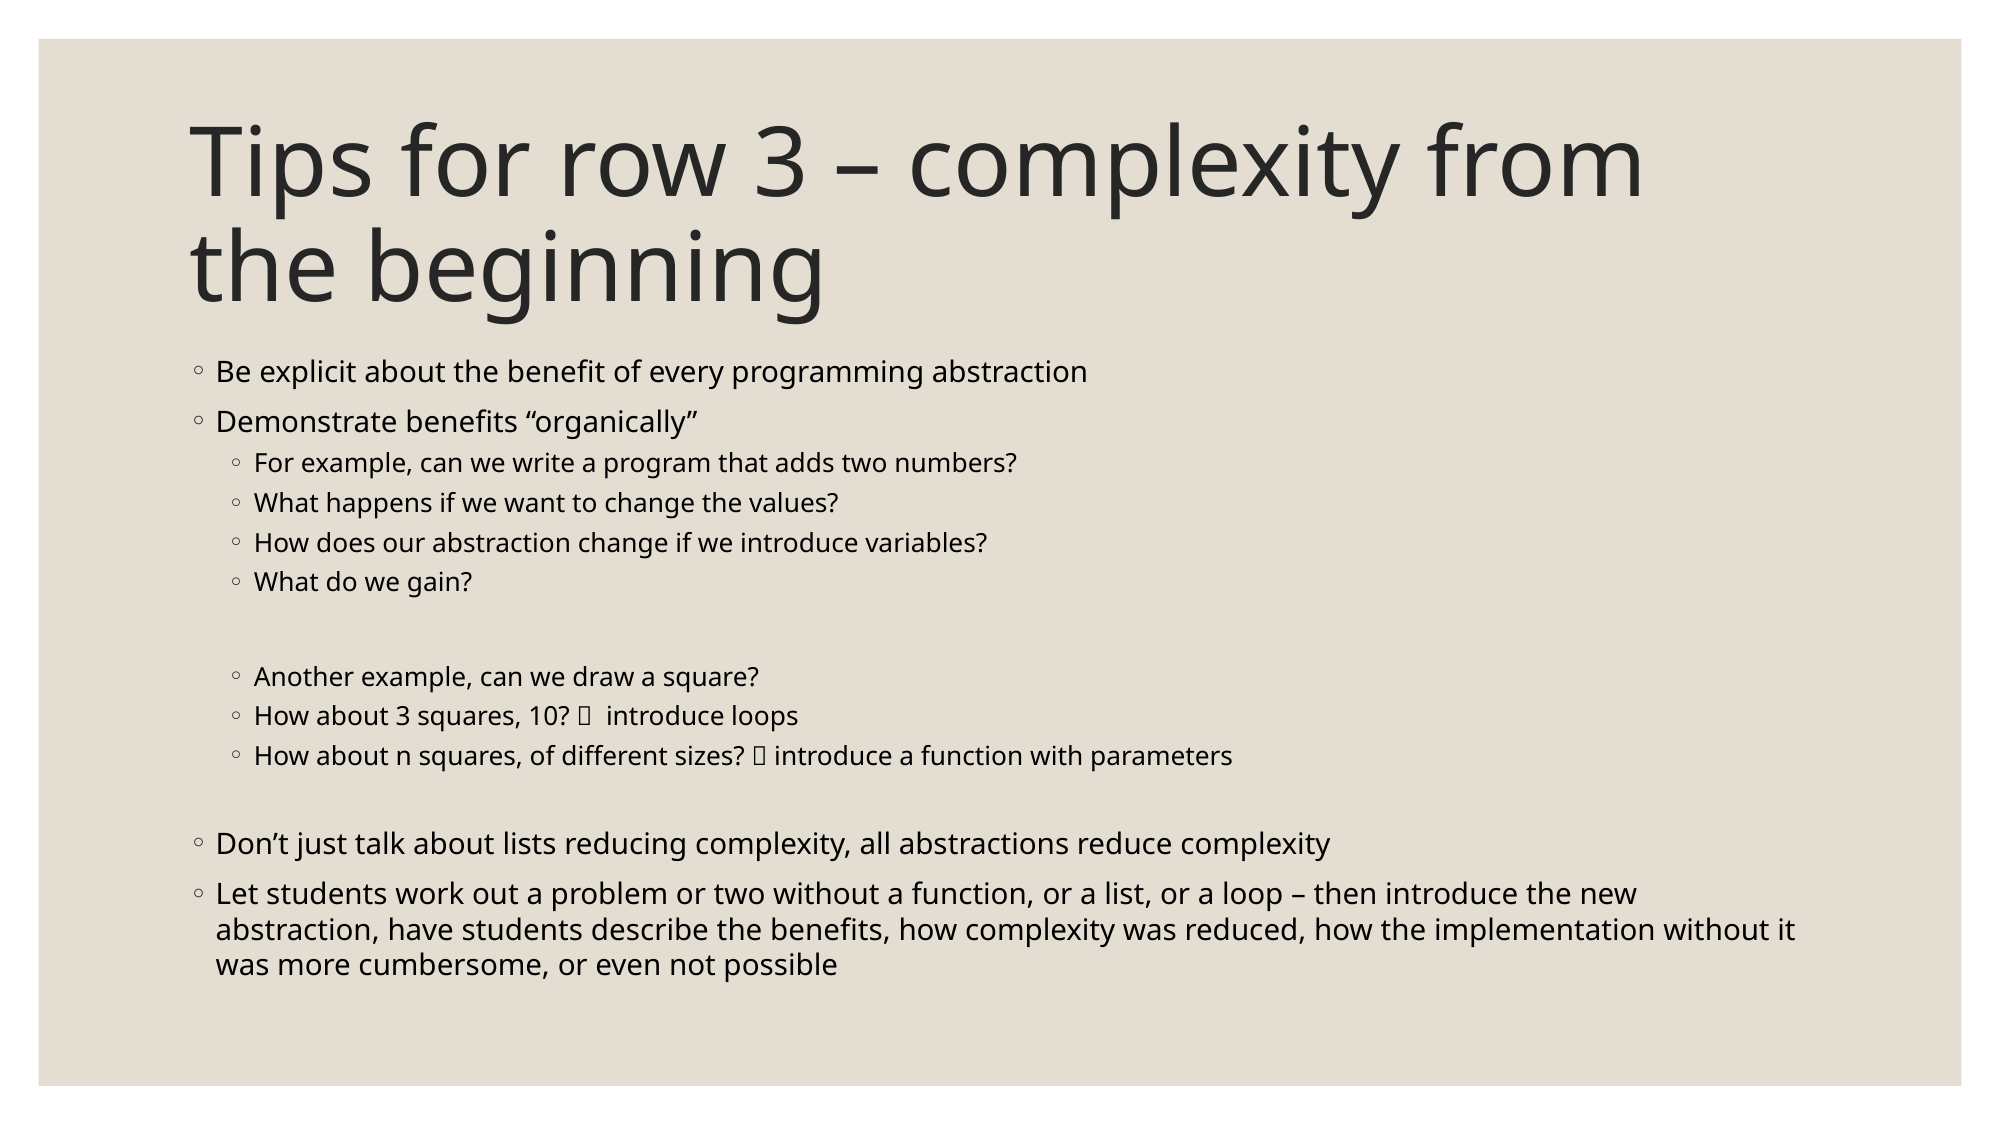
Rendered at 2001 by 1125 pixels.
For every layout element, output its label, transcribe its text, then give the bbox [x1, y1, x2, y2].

list Be explicit about the benefit of every programming abstraction Demonstrate benefits “organically” For example, can we write a program that adds two numbers? What happens if we want to change the values? How does our abstraction change if we introduce variables? What do we gain? Another example, can we draw a square? How about 3 squares, 10?  introduce loops How about n squares, of different sizes?  introduce a function with parameters Don’t just talk about lists reducing complexity, all abstractions reduce complexity Let students work out a problem or two without a function, or a list, or a loop – then introduce the new abstraction, have students describe the benefits, how complexity was reduced, how the implementation without it was more cumbersome, or even not possible [174, 345, 1825, 990]
title Tips for row 3 – complexity from the beginning [174, 105, 1825, 331]
